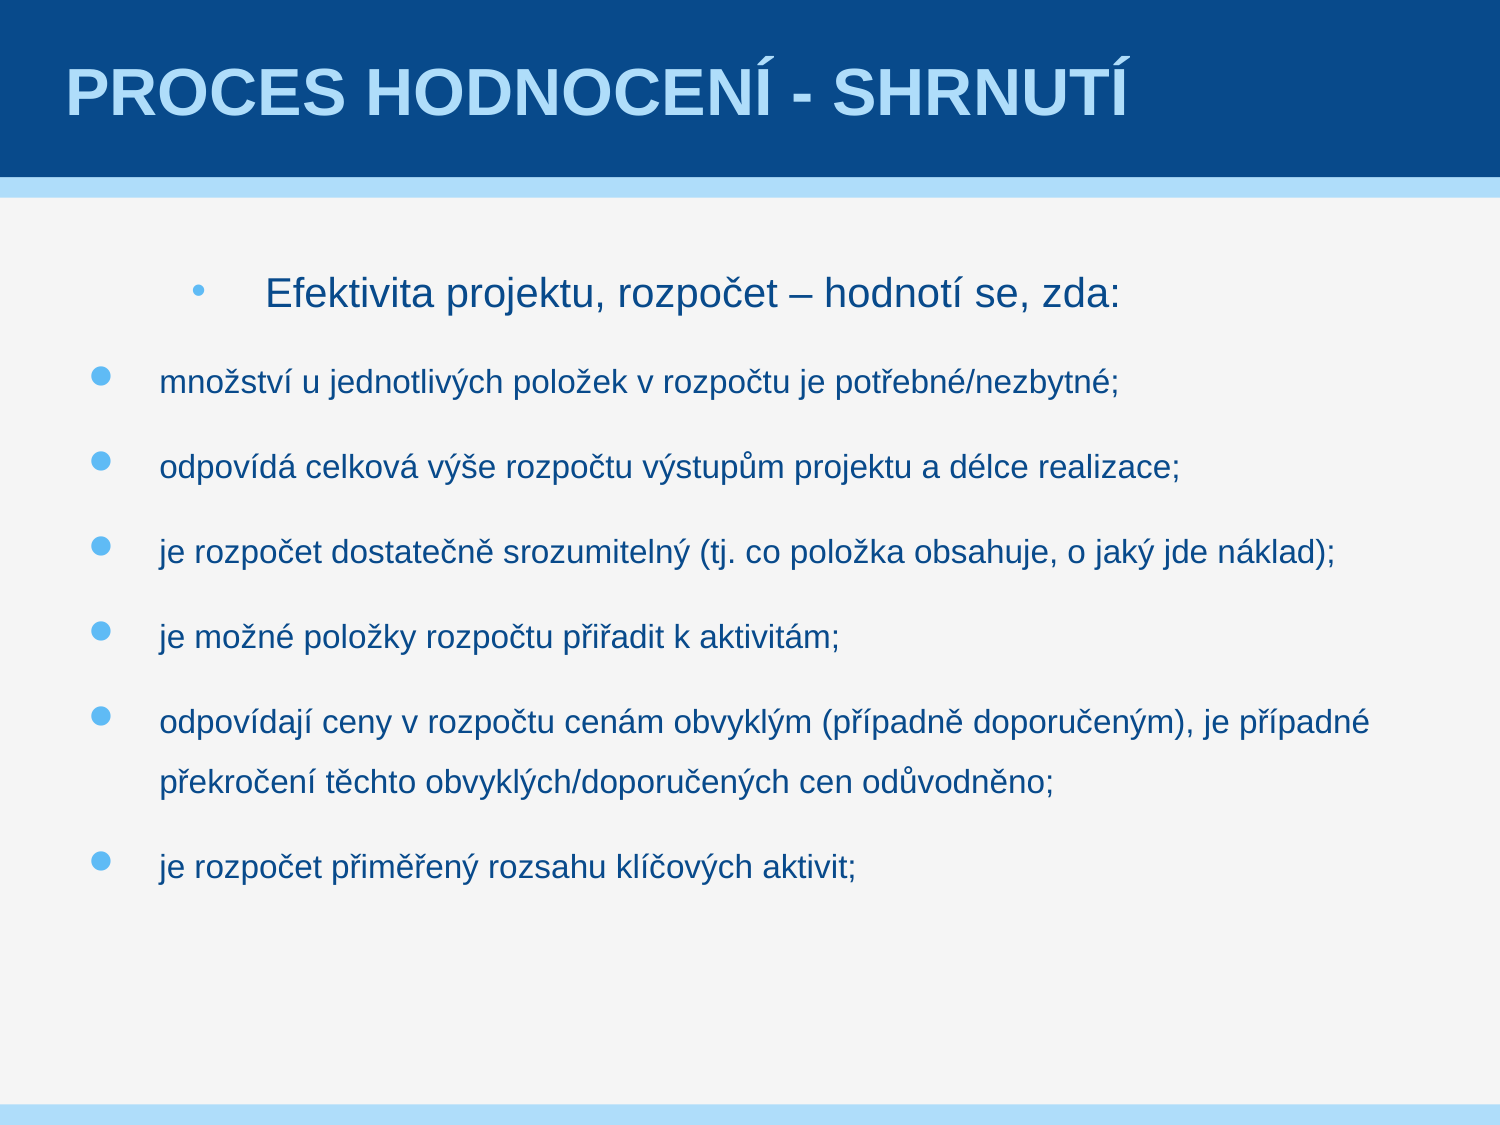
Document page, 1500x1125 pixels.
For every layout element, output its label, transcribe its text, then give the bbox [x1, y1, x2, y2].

title Proces hodnocení - shrnutí [59, 0, 1441, 178]
list Efektivita projektu, rozpočet – hodnotí se, zda: množství u jednotlivých položek v rozpočtu je potřebné/nezbytné; odpovídá celková výše rozpočtu výstupům projektu a délce realizace; je rozpočet dostatečně srozumitelný (tj. co položka obsahuje, o jaký jde náklad); je možné položky rozpočtu přiřadit k aktivitám; odpovídají ceny v rozpočtu cenám obvyklým (případně doporučeným), je případné překročení těchto obvyklých/doporučených cen odůvodněno; je rozpočet přiměřený rozsahu klíčových aktivit; [88, 255, 1412, 1004]
